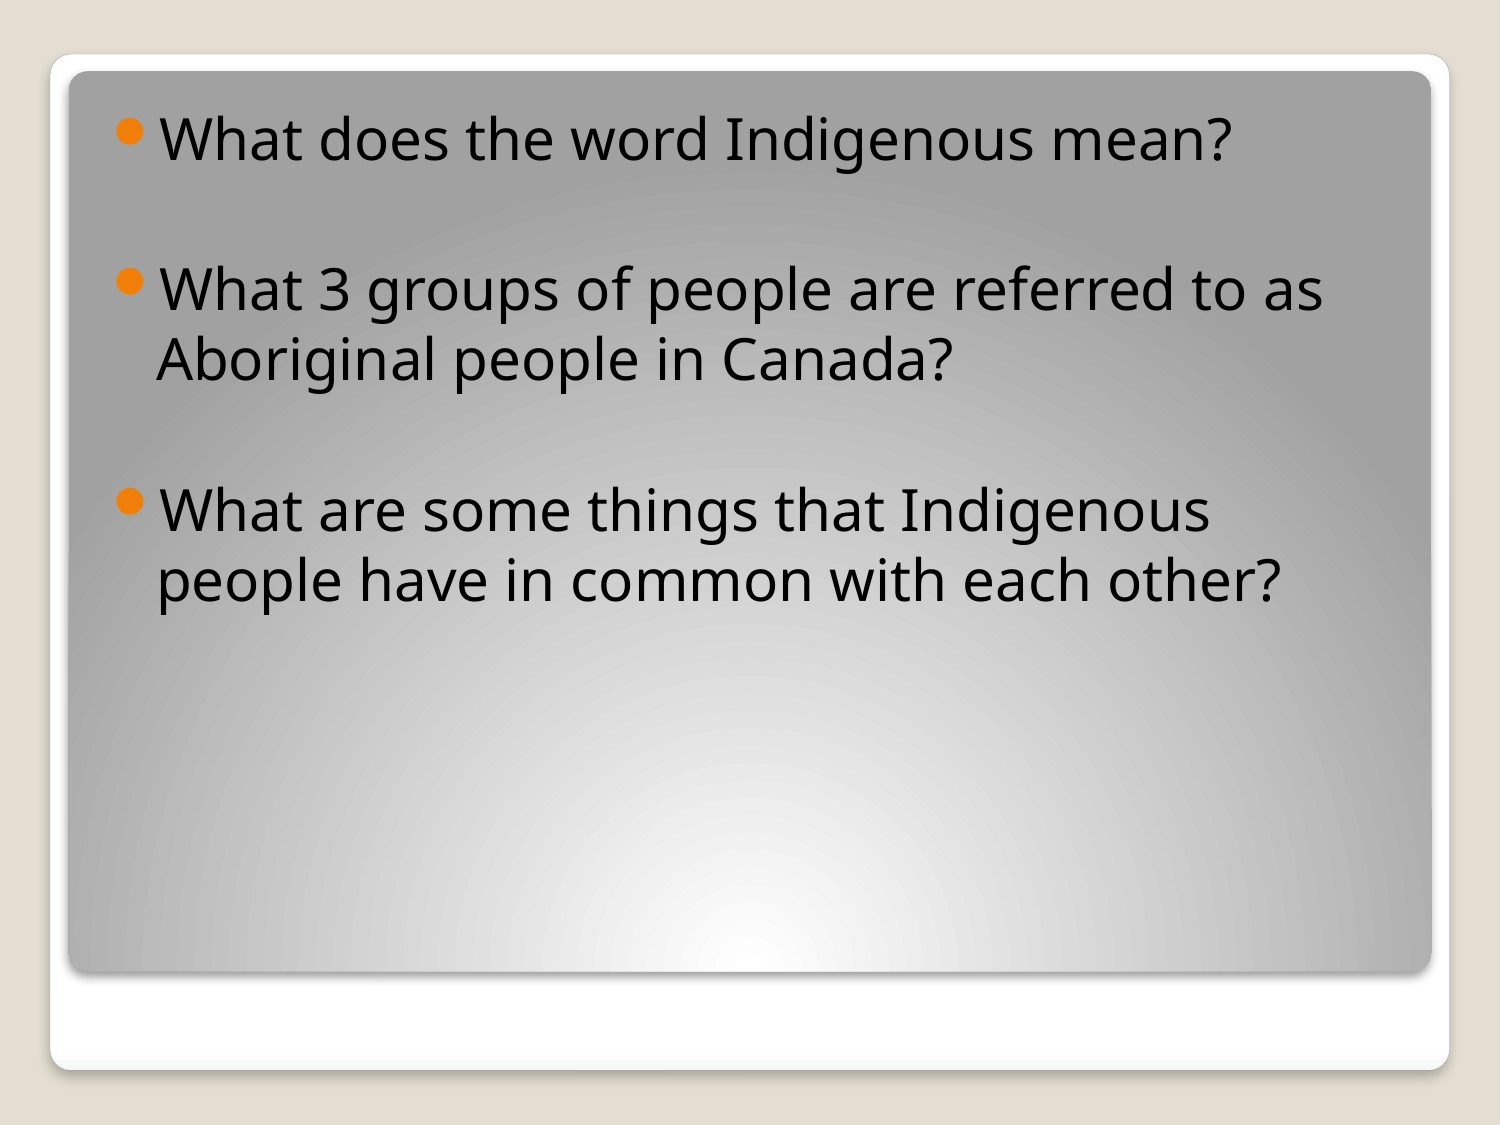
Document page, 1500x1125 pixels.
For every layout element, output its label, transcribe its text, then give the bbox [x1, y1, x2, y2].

list What does the word Indigenous mean? What 3 groups of people are referred to as Aboriginal people in Canada? What are some things that Indigenous people have in common with each other? [82, 86, 1425, 774]
